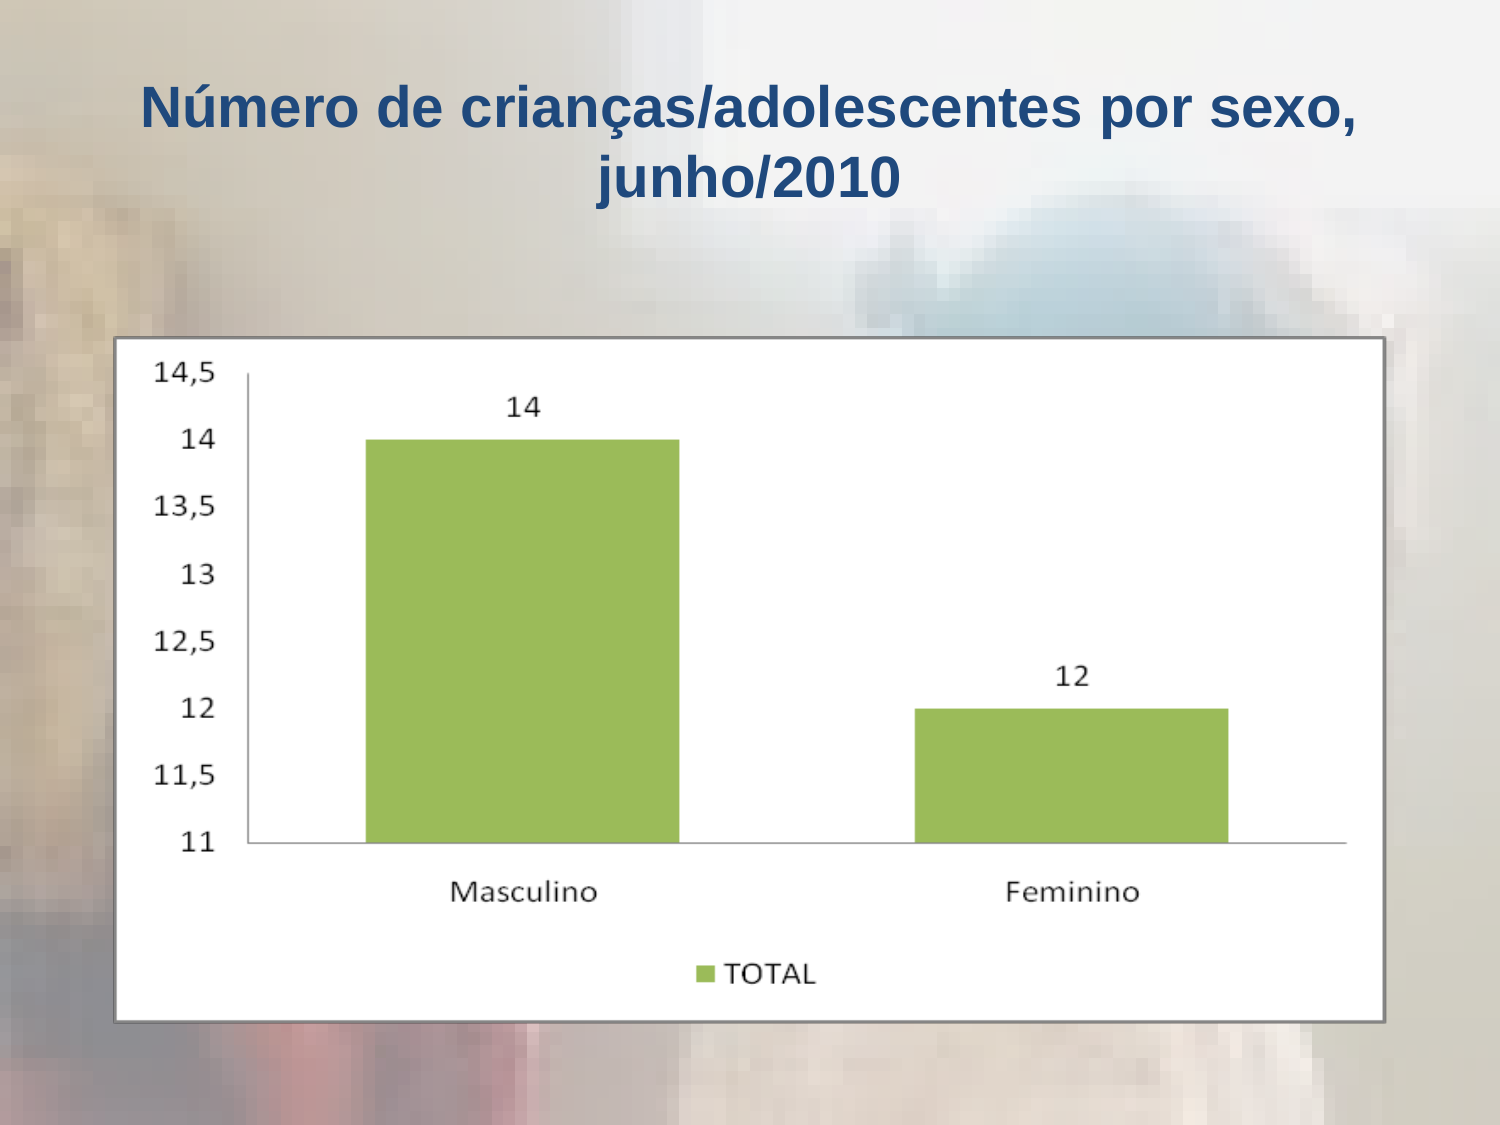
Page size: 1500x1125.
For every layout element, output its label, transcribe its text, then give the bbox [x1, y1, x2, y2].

picture [112, 335, 1388, 1026]
title Número de crianças/adolescentes por sexo, junho/2010 [74, 44, 1426, 233]
